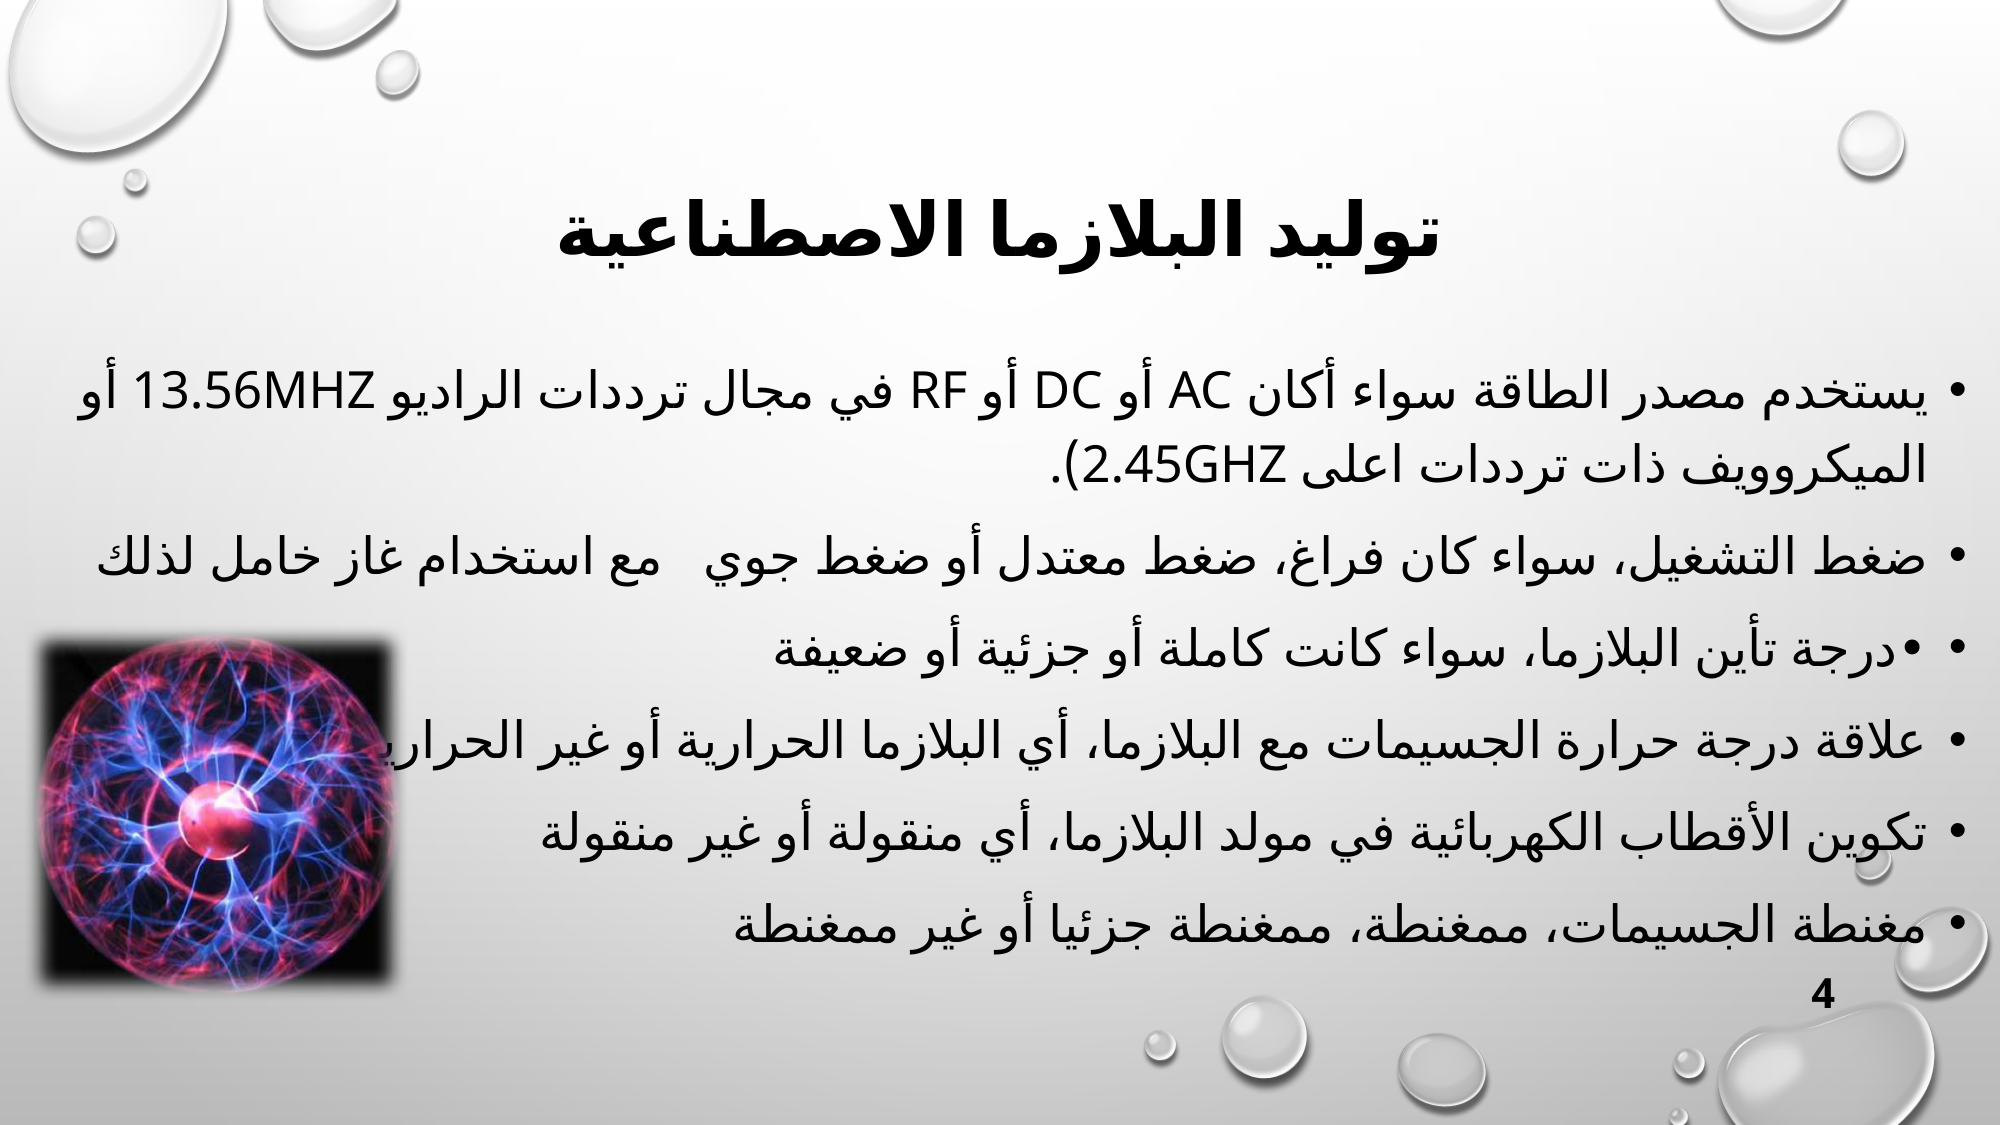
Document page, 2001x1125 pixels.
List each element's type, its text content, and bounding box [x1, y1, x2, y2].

picture [0, 0, 2000, 1125]
title توليد البلازما الاصطناعية [149, 101, 1851, 338]
list يستخدم مصدر الطاقة سواء أكان AC أو DC أو RF في مجال ترددات الراديو 13.56MHz أو الميكروويف ذات ترددات اعلى 2.45GHz). ضغط التشغيل، سواء كان فراغ، ضغط معتدل أو ضغط جوي مع استخدام غاز خامل لذلك •درجة تأين البلازما، سواء كانت كاملة أو جزئية أو ضعيفة علاقة درجة حرارة الجسيمات مع البلازما، أي البلازما الحرارية أو غير الحرارية تكوين الأقطاب الكهربائية في مولد البلازما، أي منقولة أو غير منقولة مغنطة الجسيمات، ممغنطة، ممغنطة جزئيا أو غير ممغنطة [0, 338, 1980, 966]
slide_number 4 [1724, 965, 1851, 1025]
